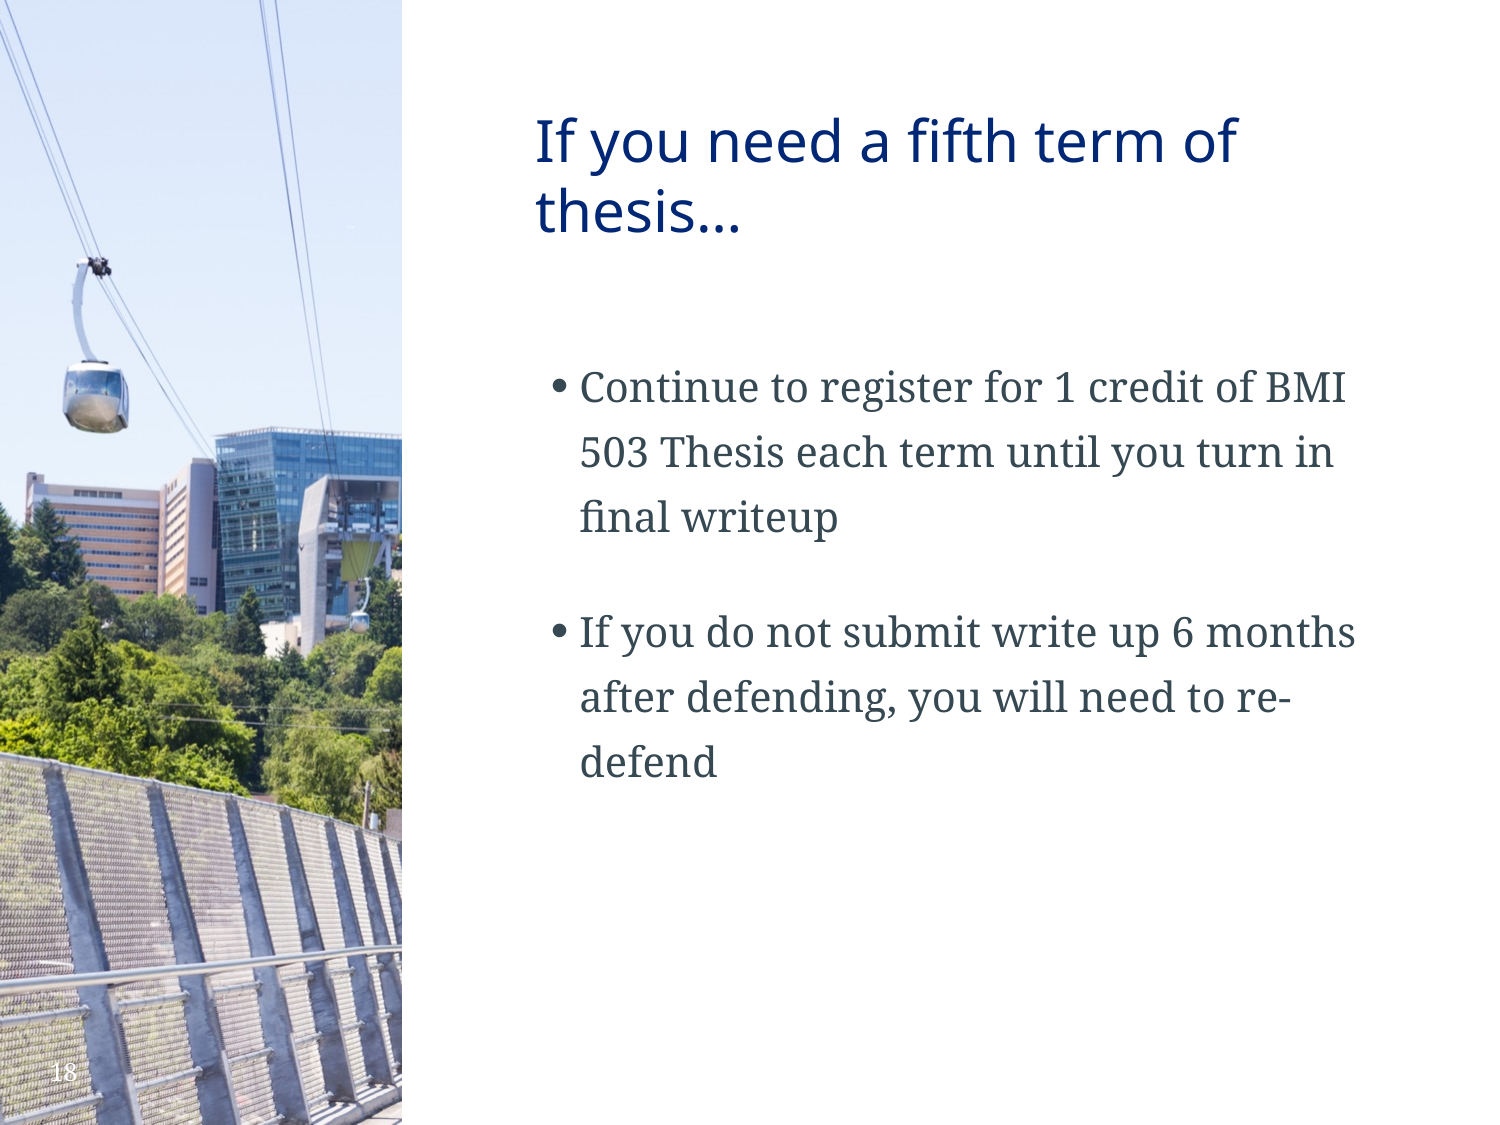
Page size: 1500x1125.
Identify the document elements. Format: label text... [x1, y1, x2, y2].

list Continue to register for 1 credit of BMI 503 Thesis each term until you turn in final writeup If you do not submit write up 6 months after defending, you will need to re-defend [520, 337, 1391, 972]
picture [0, 0, 402, 1125]
title If you need a fifth term of thesis… [520, 111, 1418, 236]
